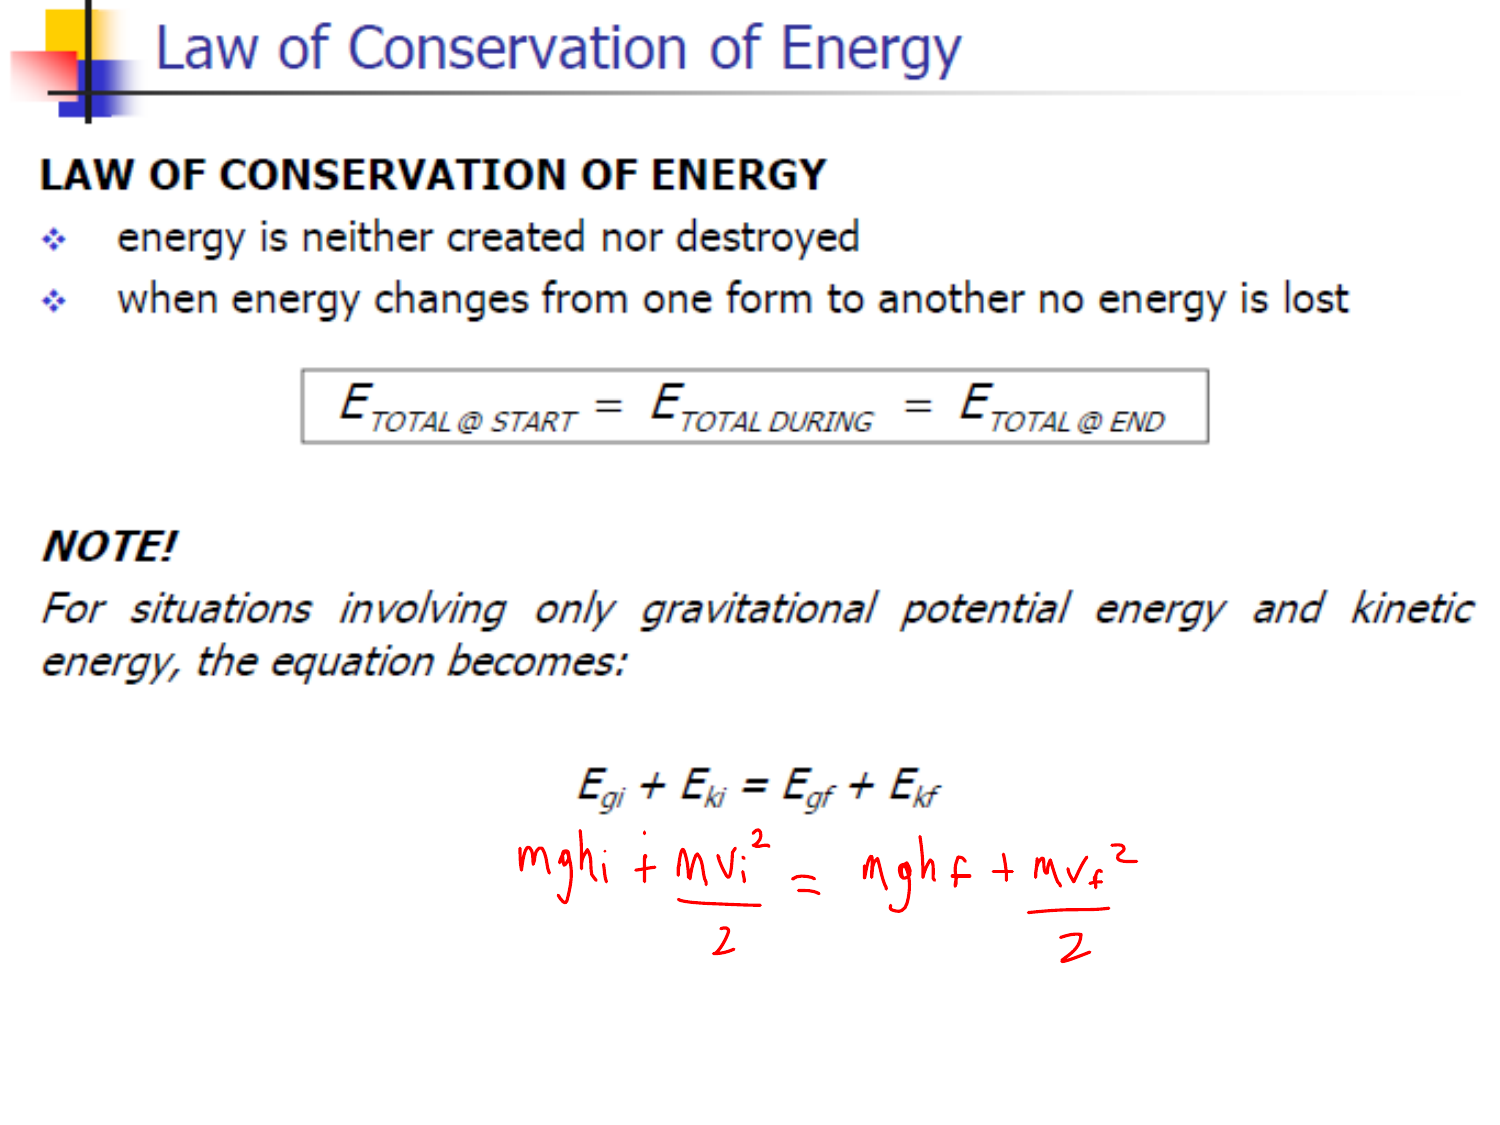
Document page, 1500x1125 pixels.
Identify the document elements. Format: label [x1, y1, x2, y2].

picture [584, 855, 589, 864]
picture [536, 850, 545, 864]
picture [0, 0, 1500, 864]
picture [525, 850, 531, 864]
